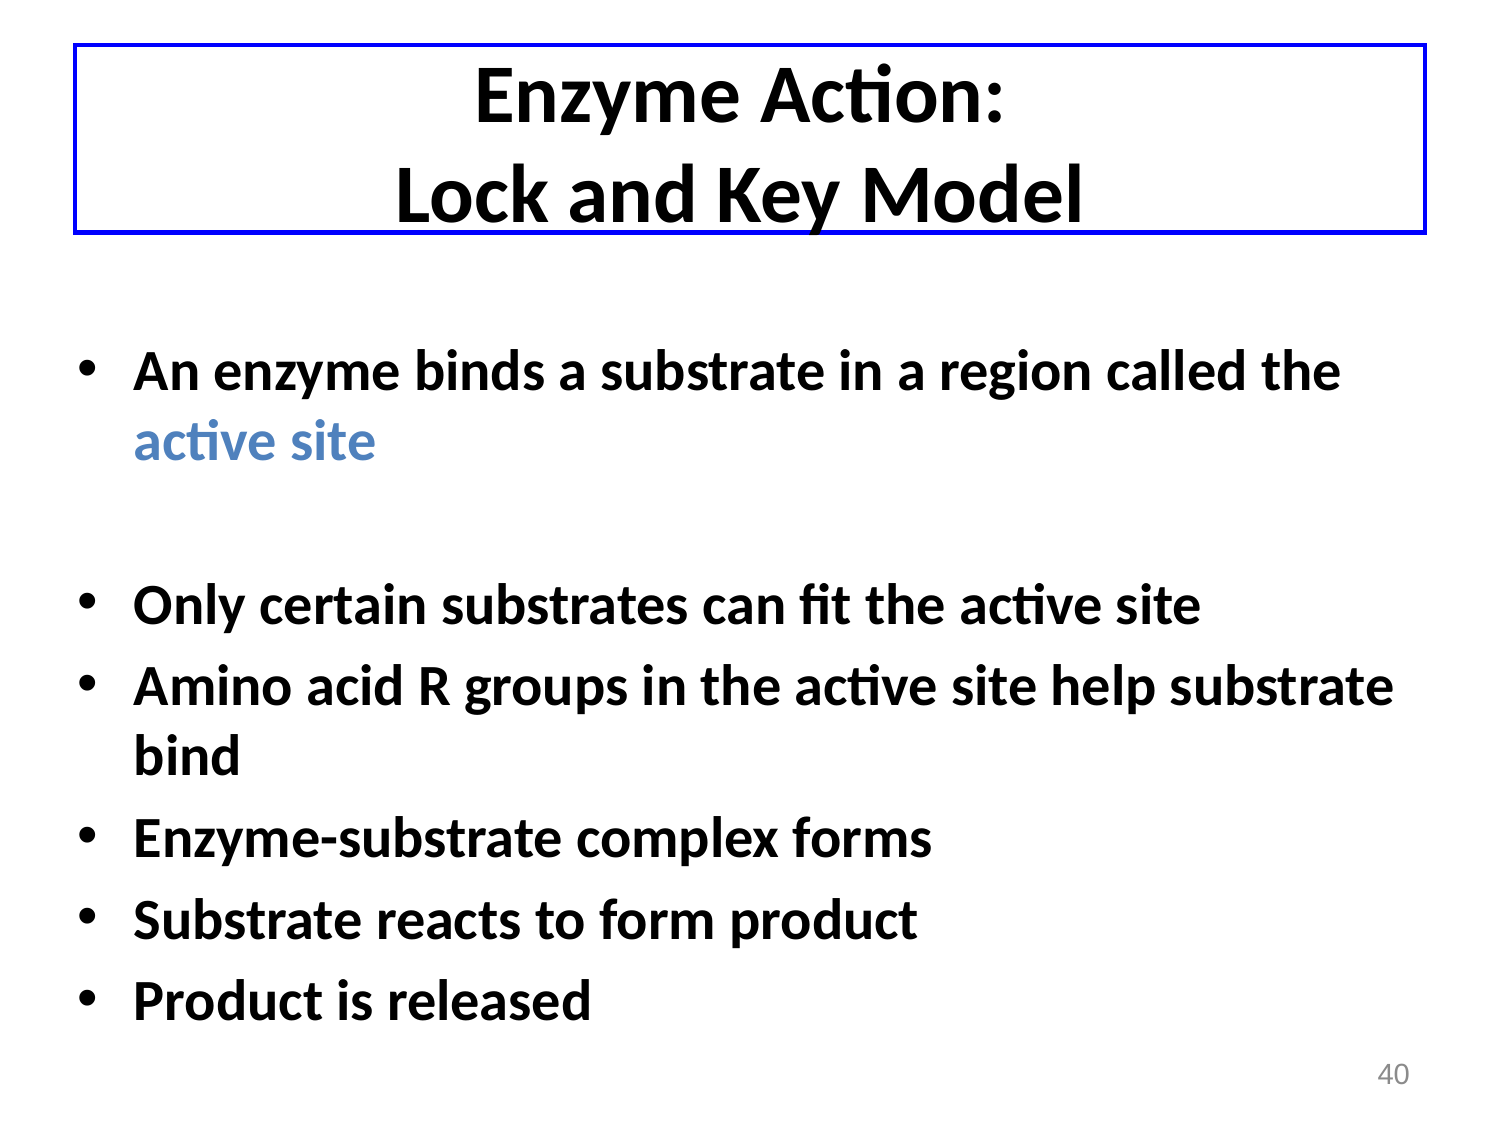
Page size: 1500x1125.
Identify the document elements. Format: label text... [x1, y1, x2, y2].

list An enzyme binds a substrate in a region called the active site Only certain substrates can fit the active site Amino acid R groups in the active site help substrate bind Enzyme-substrate complex forms Substrate reacts to form product Product is released [62, 324, 1450, 1063]
title Enzyme Action: Lock and Key Model [75, 45, 1425, 233]
slide_number 40 [1074, 1042, 1425, 1103]
